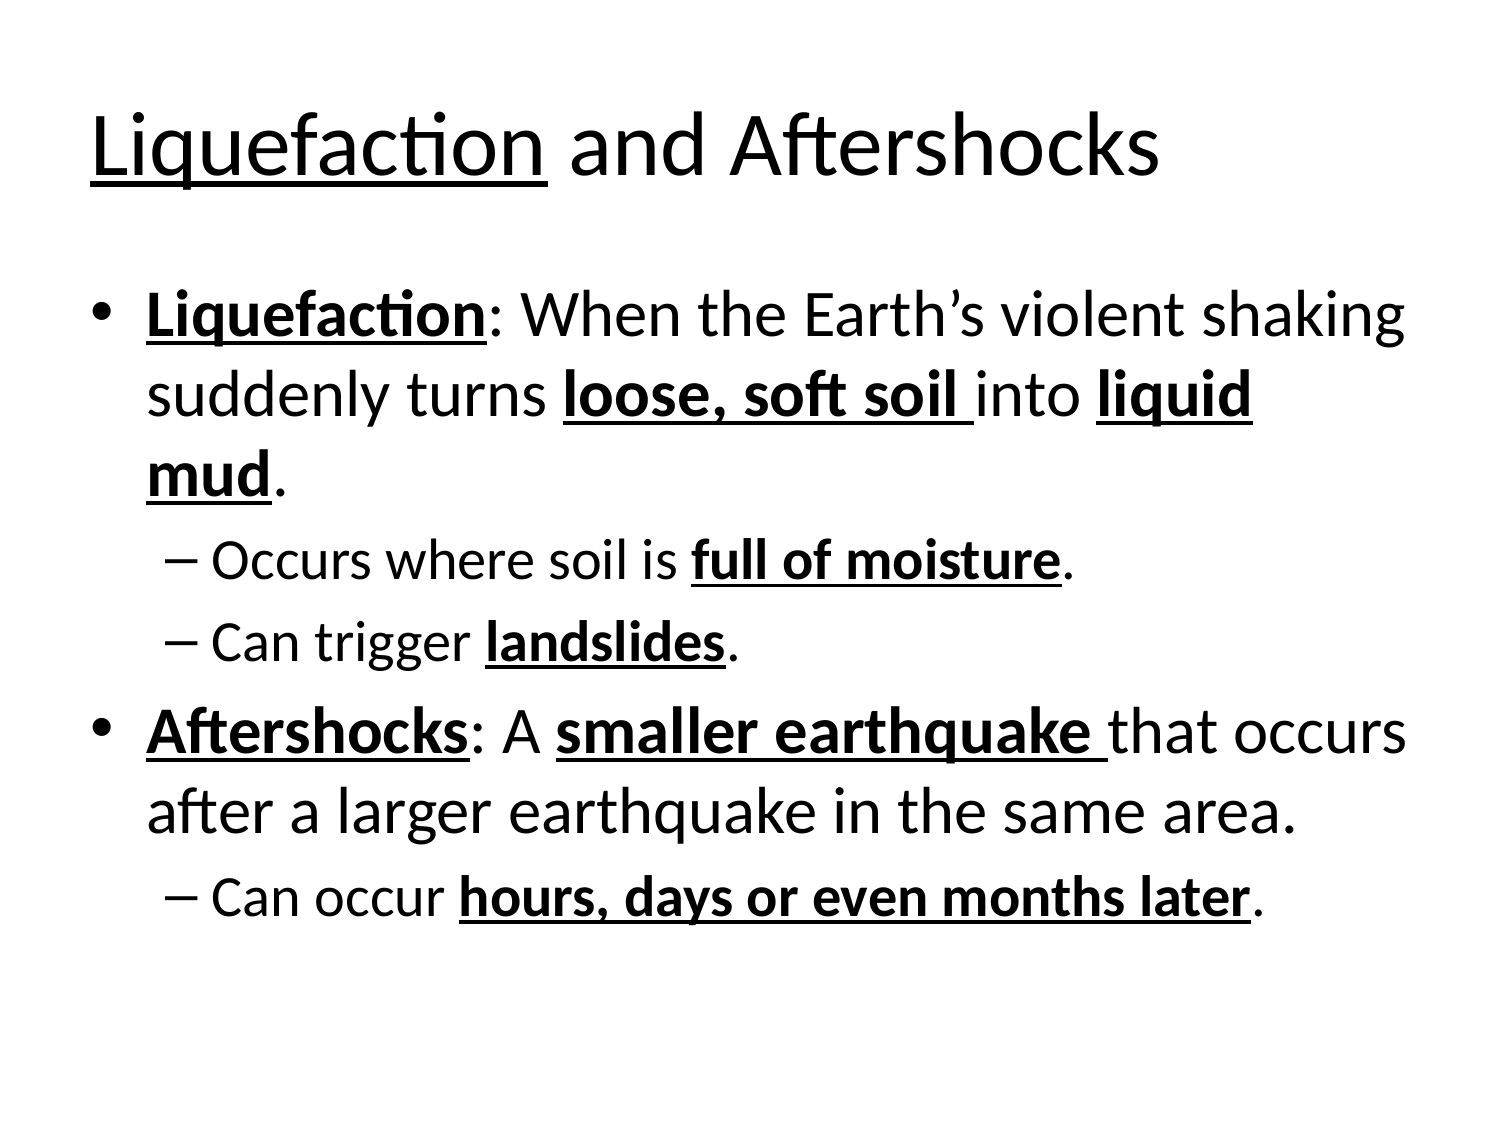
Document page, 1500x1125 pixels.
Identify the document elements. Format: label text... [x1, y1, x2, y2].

list Liquefaction: When the Earth’s violent shaking suddenly turns loose, soft soil into liquid mud. Occurs where soil is full of moisture. Can trigger landslides. Aftershocks: A smaller earthquake that occurs after a larger earthquake in the same area. Can occur hours, days or even months later. [75, 262, 1425, 1005]
title Liquefaction and Aftershocks [75, 45, 1425, 233]
